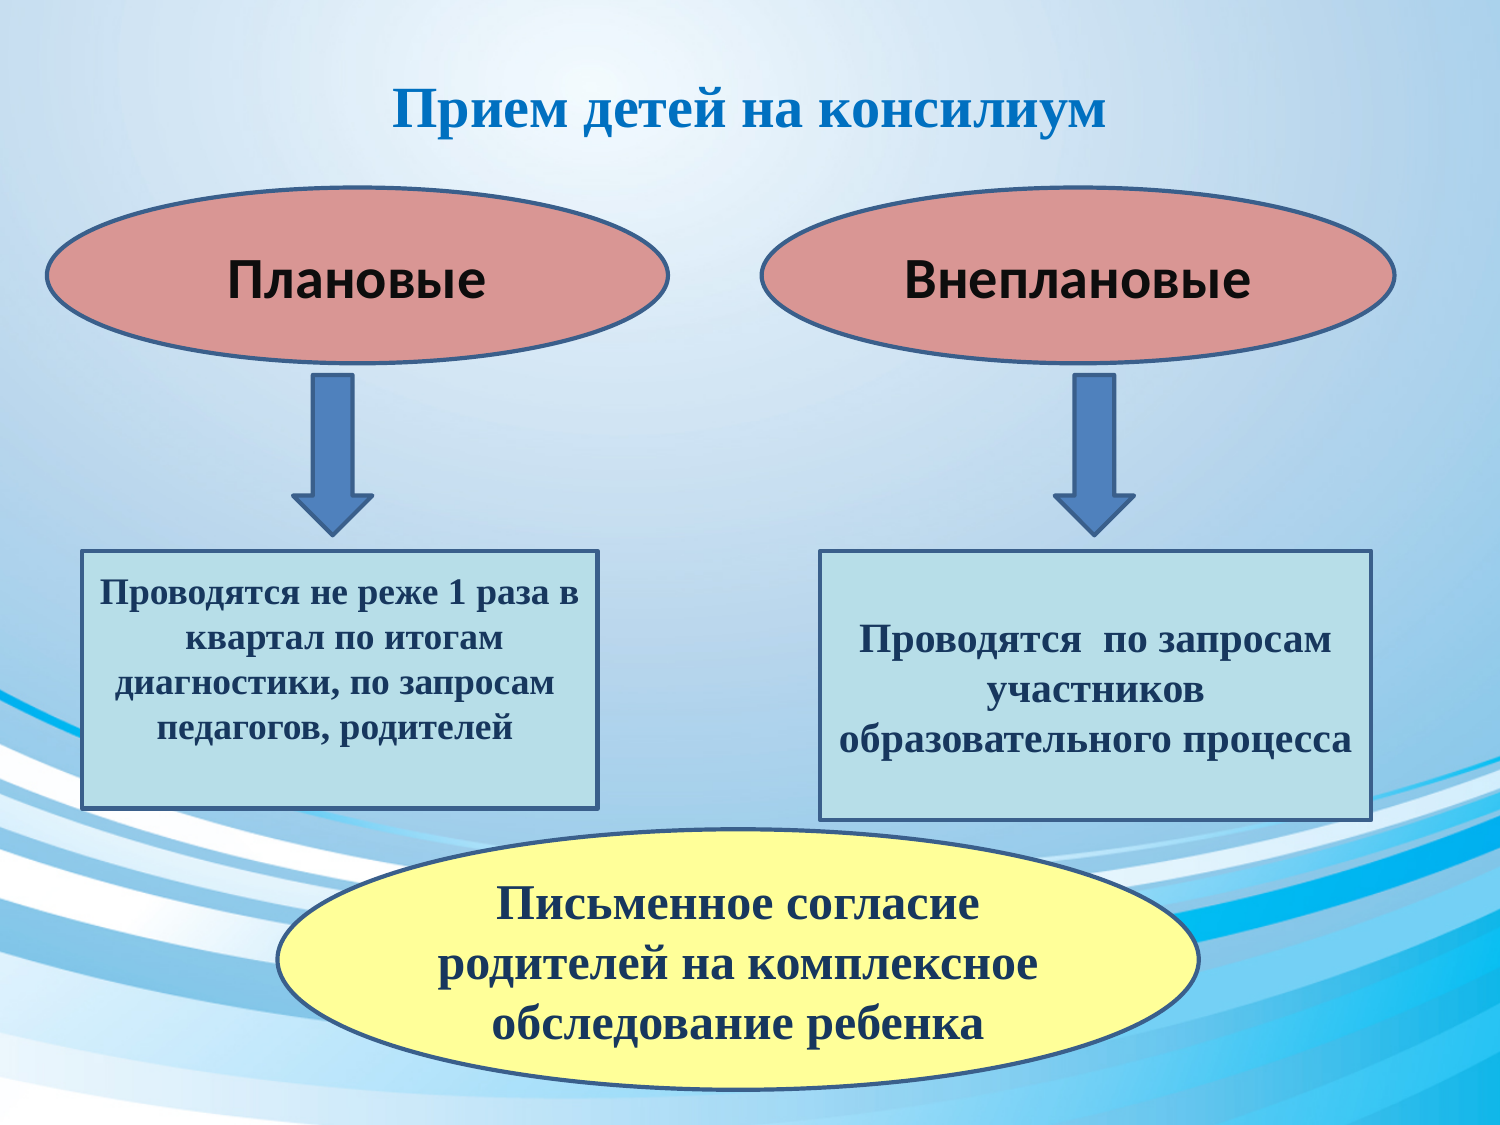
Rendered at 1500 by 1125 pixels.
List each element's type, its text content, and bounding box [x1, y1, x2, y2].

text_box Внеплановые [759, 185, 1397, 366]
text_box Проводятся не реже 1 раза в квартал по итогам диагностики, по запросам педагогов, родителей [80, 549, 600, 811]
text_box Проводятся по запросам участников образовательного процесса [818, 549, 1373, 822]
text_box Плановые [44, 185, 671, 366]
picture [0, 0, 1500, 1125]
text_box Письменное согласие родителей на комплексное обследование ребенка [275, 827, 1201, 1092]
title Прием детей на консилиум [75, 45, 1425, 164]
text_box [1052, 372, 1137, 538]
text_box [291, 372, 375, 538]
